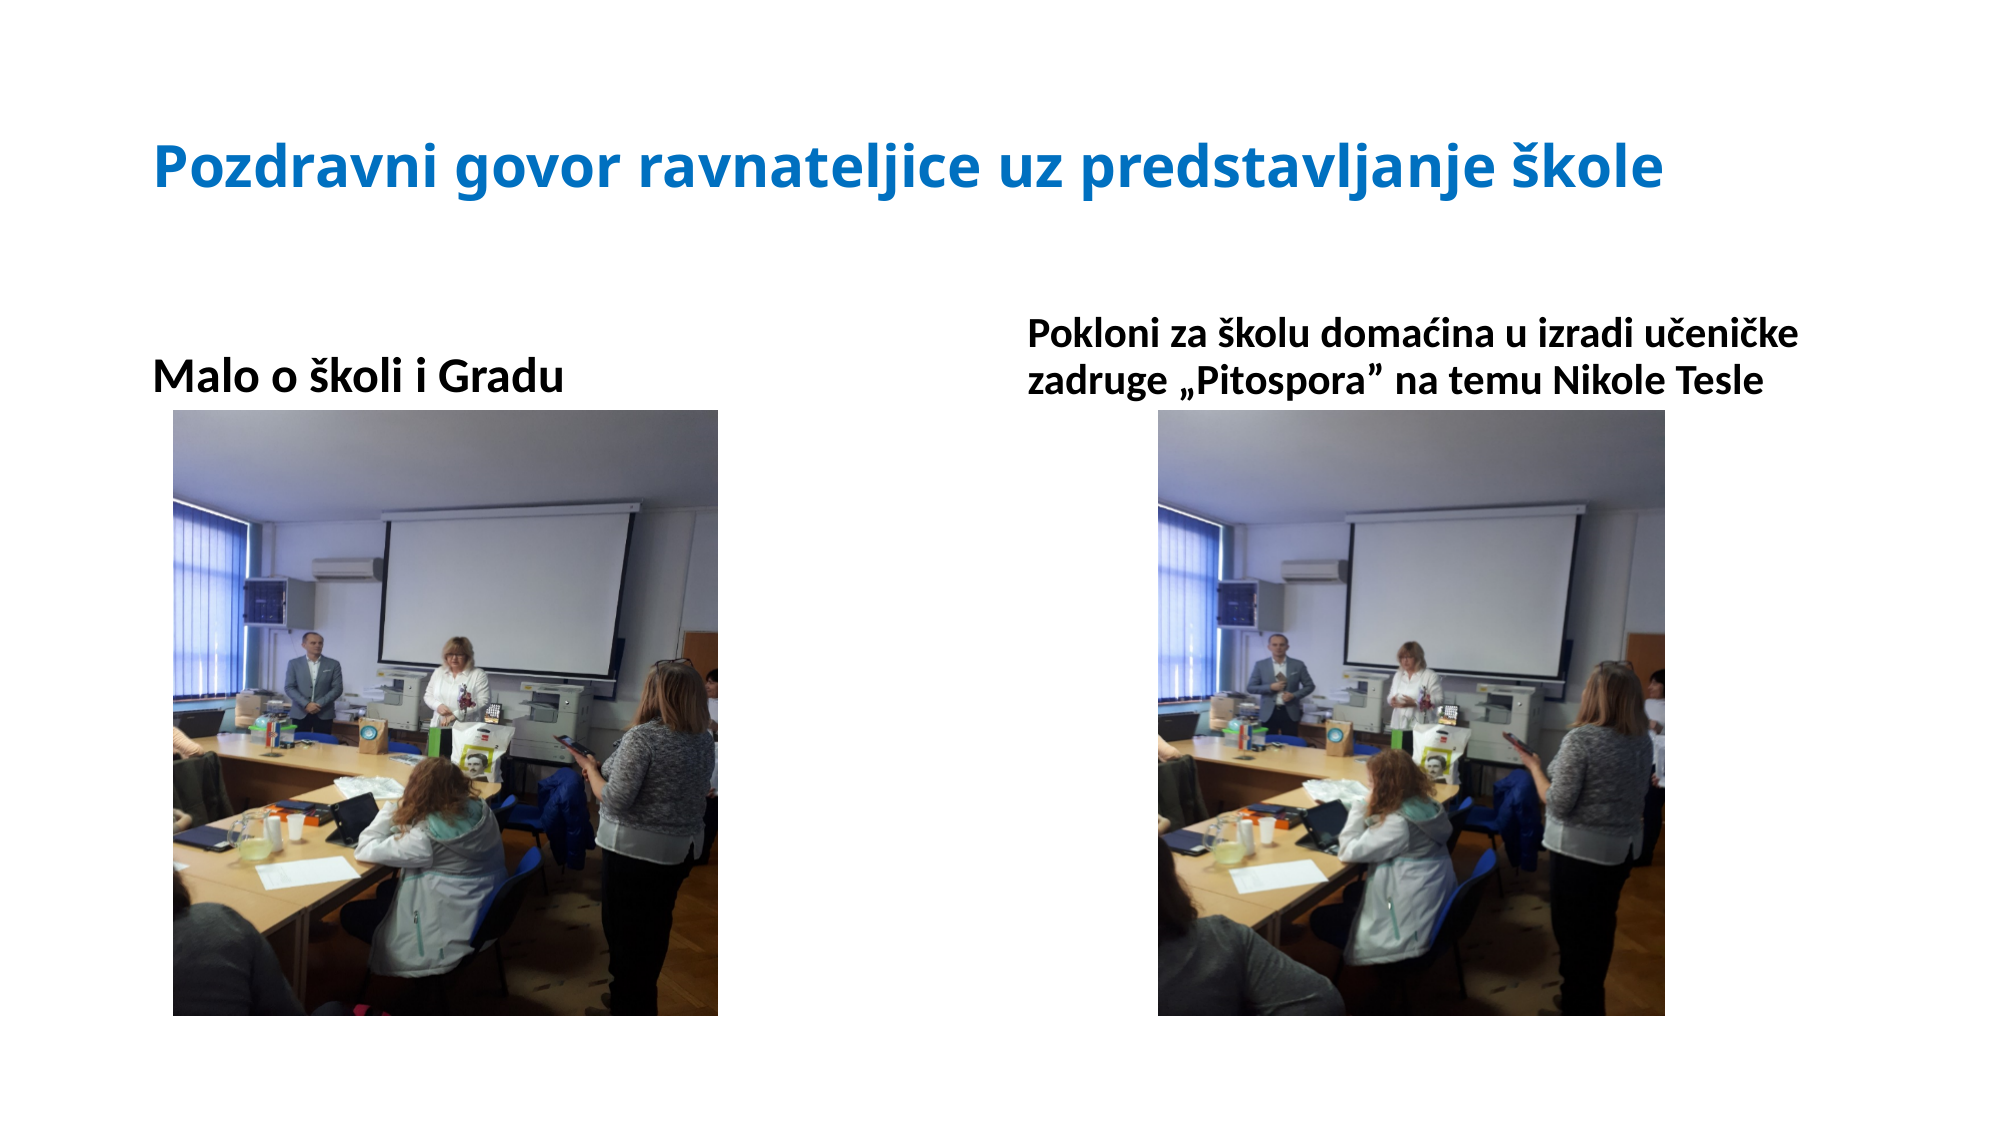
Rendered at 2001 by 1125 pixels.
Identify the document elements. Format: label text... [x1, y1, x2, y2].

list Pokloni za školu domaćina u izradi učeničke zadruge „Pitospora” na temu Nikole Tesle [1012, 275, 1863, 411]
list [1158, 410, 1665, 1016]
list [172, 410, 718, 1016]
title Pozdravni govor ravnateljice uz predstavljanje škole [137, 59, 1863, 278]
list Malo o školi i Gradu [137, 275, 984, 411]
